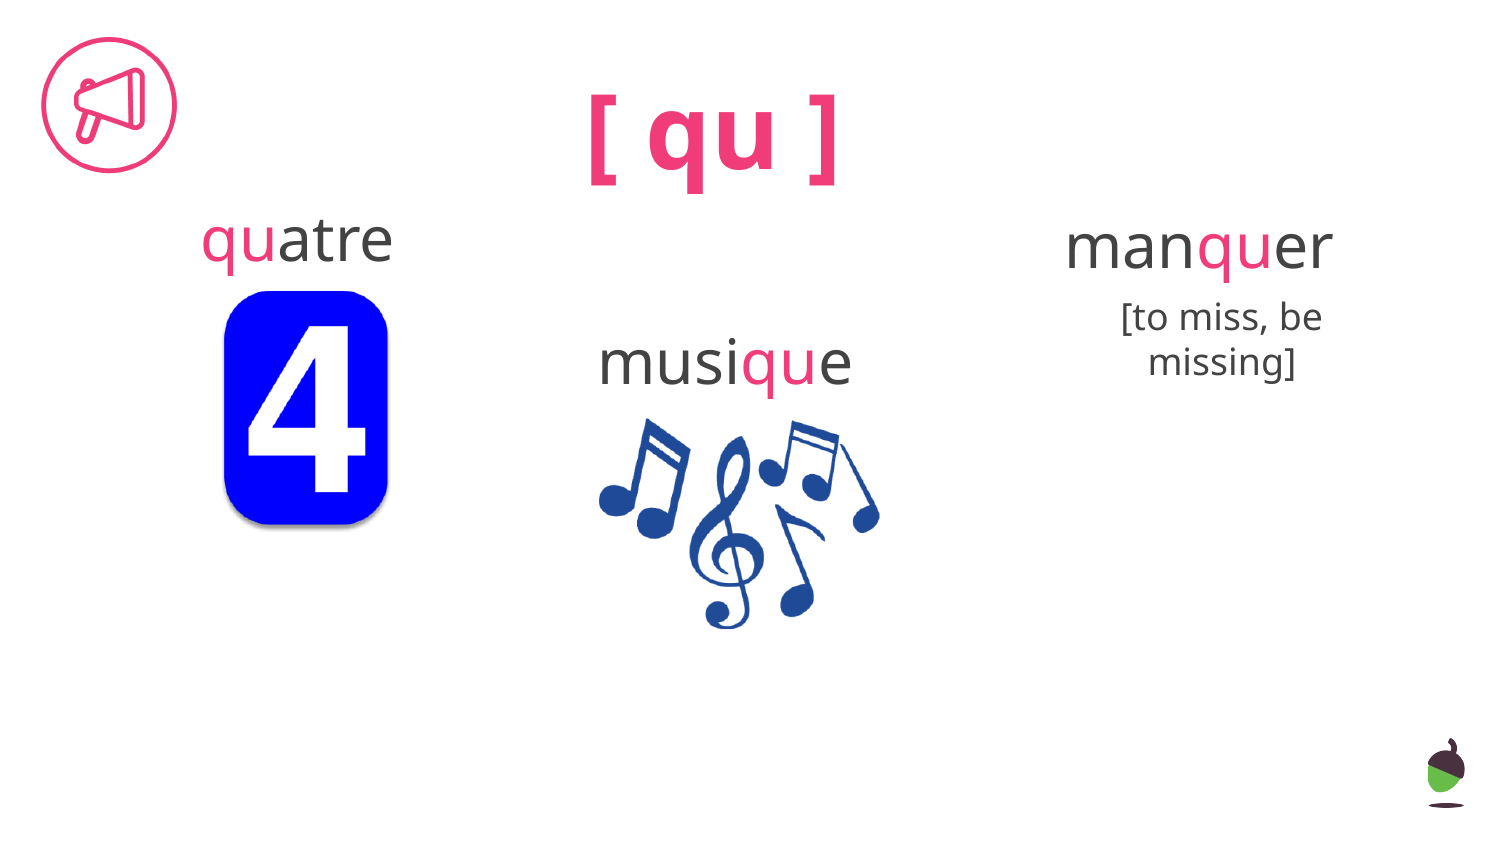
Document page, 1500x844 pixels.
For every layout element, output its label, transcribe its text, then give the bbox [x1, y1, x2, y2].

picture [581, 416, 894, 645]
text_box musique [569, 318, 882, 417]
picture [212, 282, 411, 542]
text_box manquer [1056, 202, 1369, 288]
text_box [ qu ] [569, 50, 950, 295]
text_box [to miss, be missing] [1056, 288, 1388, 342]
picture [32, 30, 192, 191]
text_box quatre [193, 195, 453, 308]
picture [1427, 738, 1465, 808]
